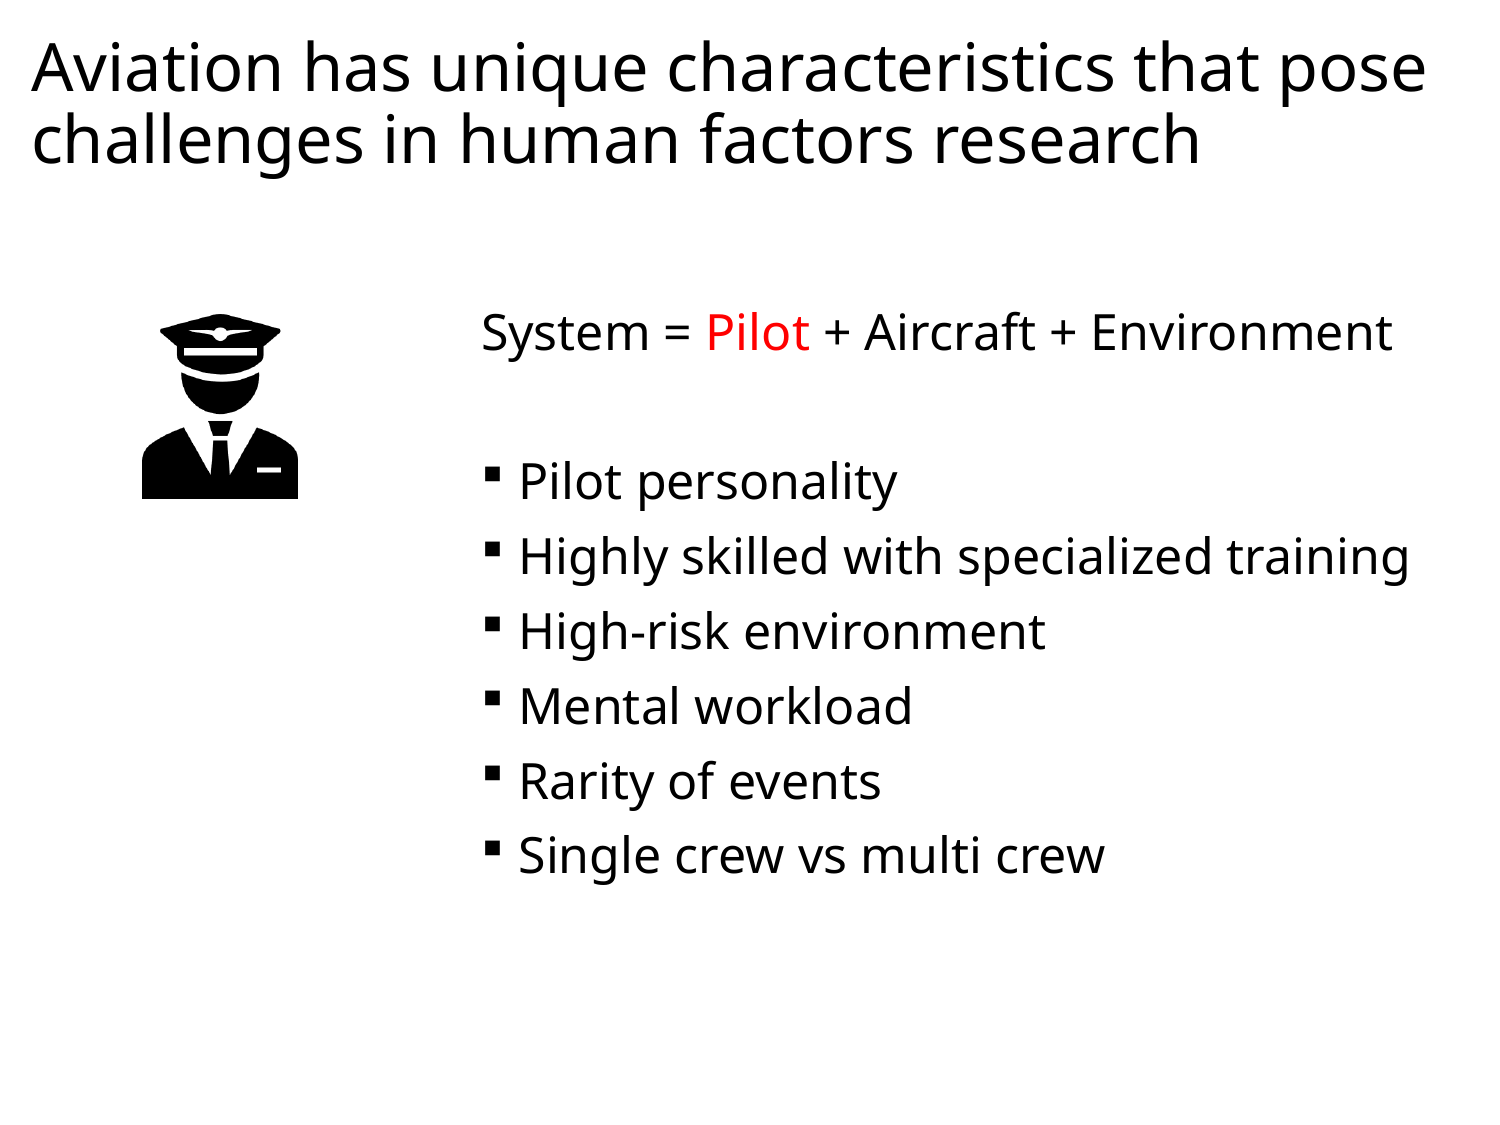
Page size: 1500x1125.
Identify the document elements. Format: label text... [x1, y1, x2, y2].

list System = Pilot + Aircraft + Environment Pilot personality Highly skilled with specialized training High-risk environment Mental workload Rarity of events Single crew vs multi crew [466, 299, 1483, 1014]
title Aviation has unique characteristics that pose challenges in human factors research [16, 26, 1450, 244]
picture [103, 299, 337, 533]
